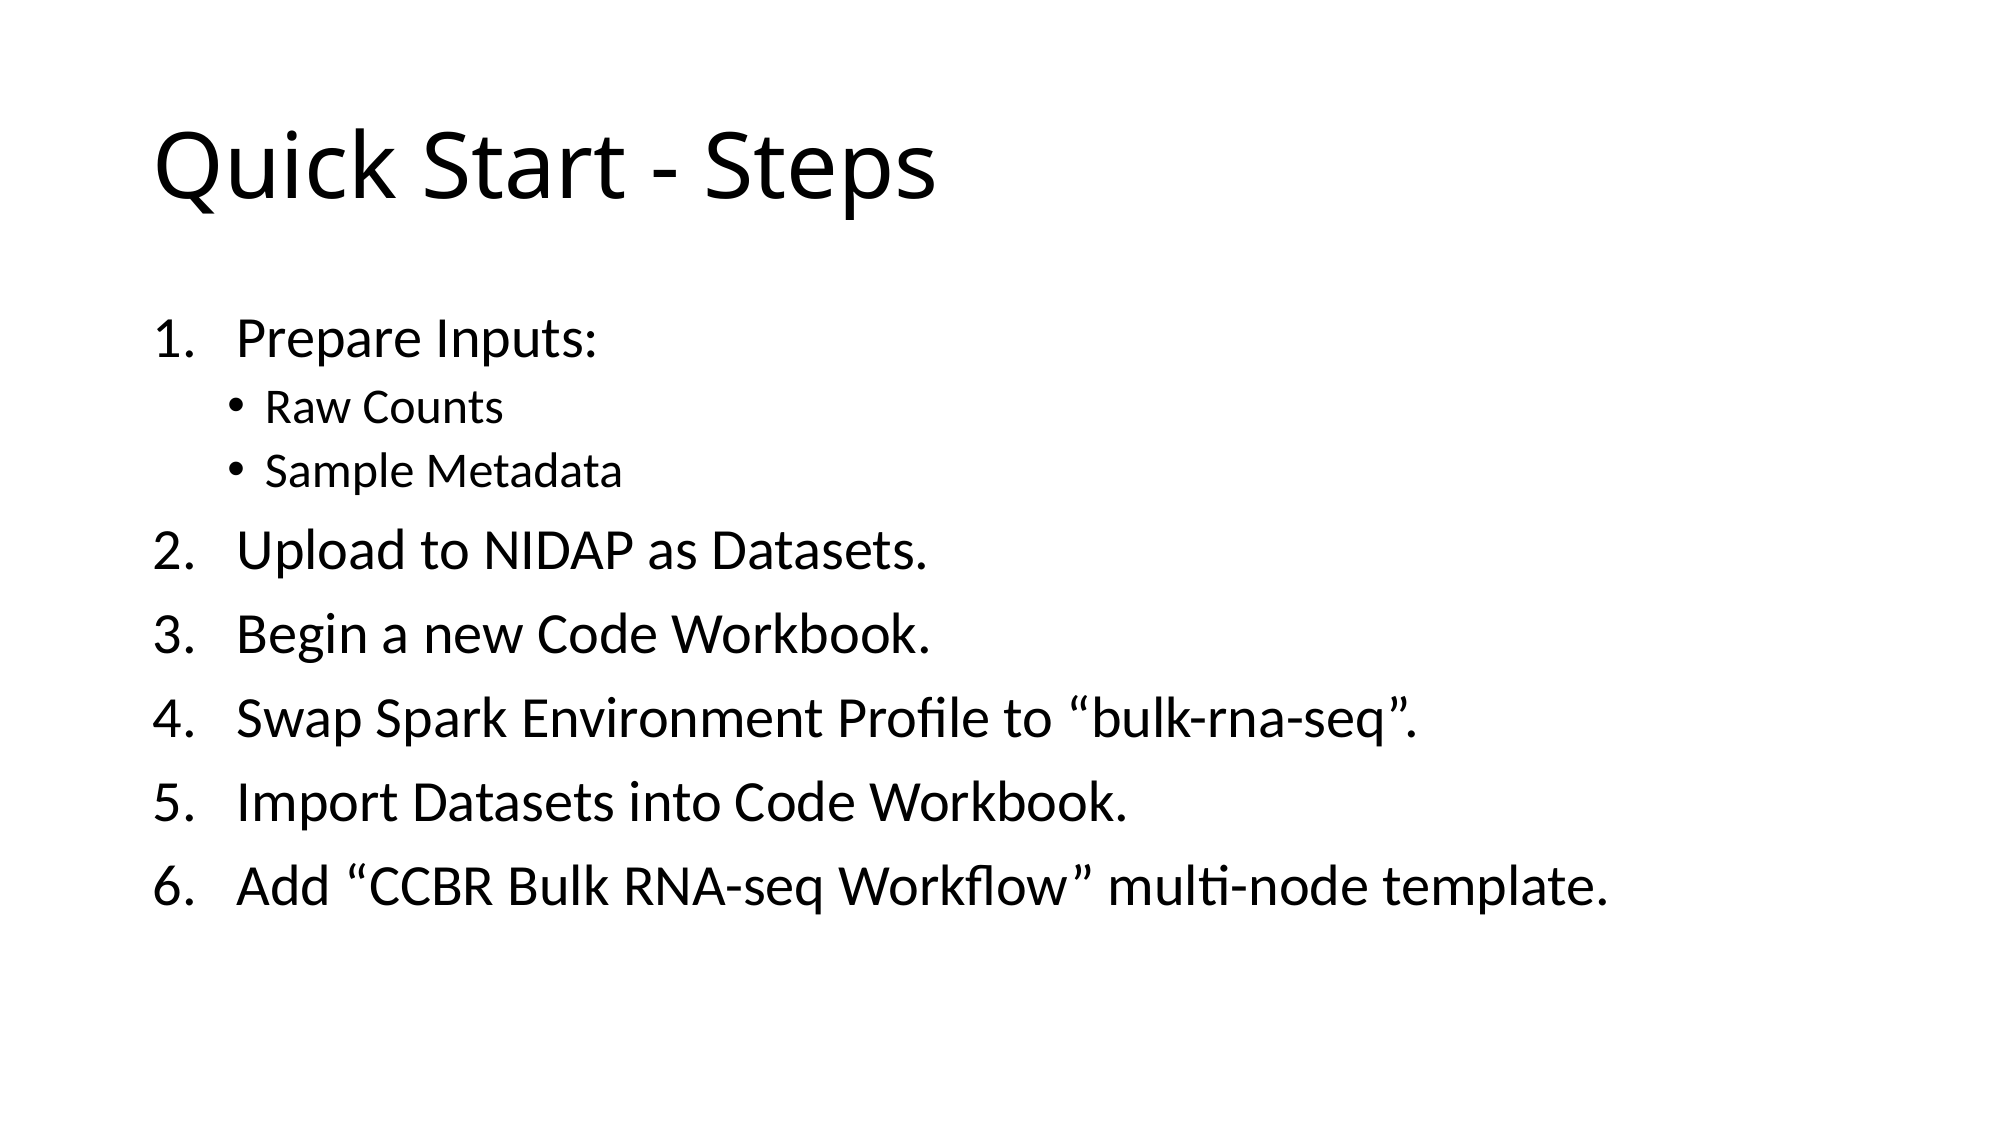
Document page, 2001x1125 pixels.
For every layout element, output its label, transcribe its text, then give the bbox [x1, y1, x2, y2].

title Quick Start - Steps [137, 59, 1863, 278]
list Prepare Inputs: Raw Counts Sample Metadata Upload to NIDAP as Datasets. Begin a new Code Workbook. Swap Spark Environment Profile to “bulk-rna-seq”. Import Datasets into Code Workbook. Add “CCBR Bulk RNA-seq Workflow” multi-node template. [137, 299, 1863, 1014]
